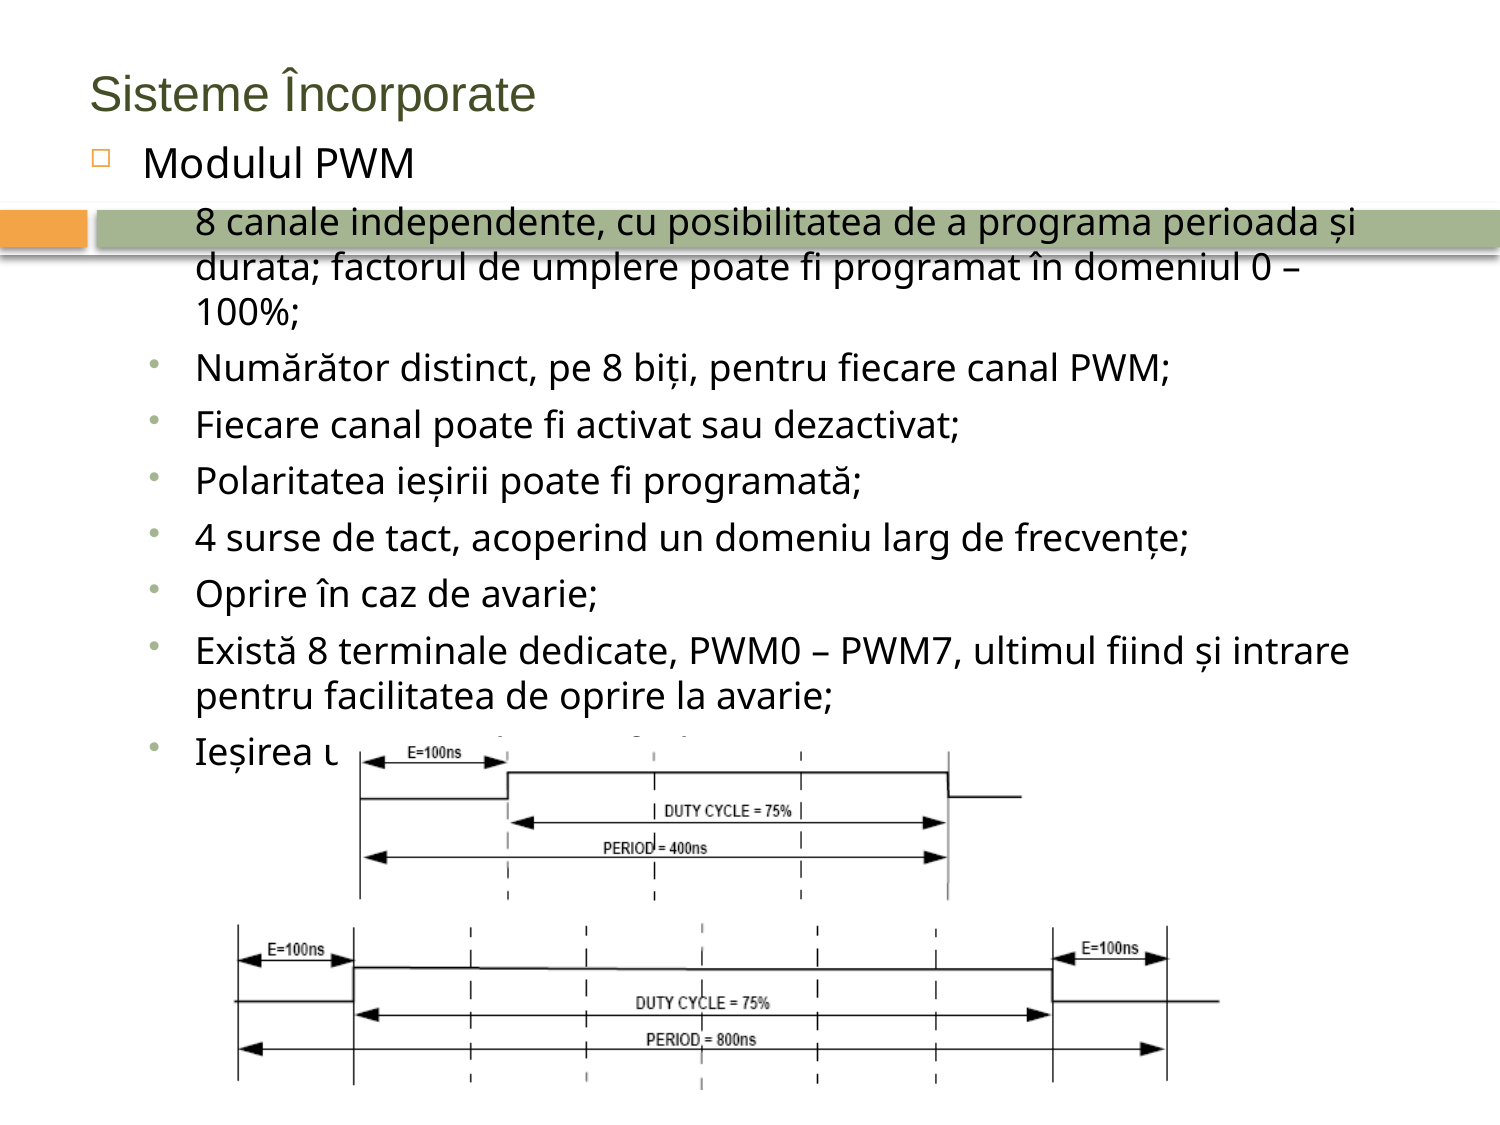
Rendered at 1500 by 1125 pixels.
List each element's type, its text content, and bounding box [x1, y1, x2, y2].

picture [224, 737, 1229, 1090]
title Sisteme Încorporate [75, 45, 1425, 129]
list Modulul PWM 8 canale independente, cu posibilitatea de a programa perioada şi durata; factorul de umplere poate fi programat în domeniul 0 – 100%; Numărător distinct, pe 8 biţi, pentru fiecare canal PWM; Fiecare canal poate fi activat sau dezactivat; Polaritatea ieşirii poate fi programată; 4 surse de tact, acoperind un domeniu larg de frecvenţe; Oprire în caz de avarie; Există 8 terminale dedicate, PWM0 – PWM7, ultimul fiind şi intrare pentru facilitatea de oprire la avarie; Ieşirea unui canal poate fi aliniată sau centrată: [75, 129, 1425, 1017]
